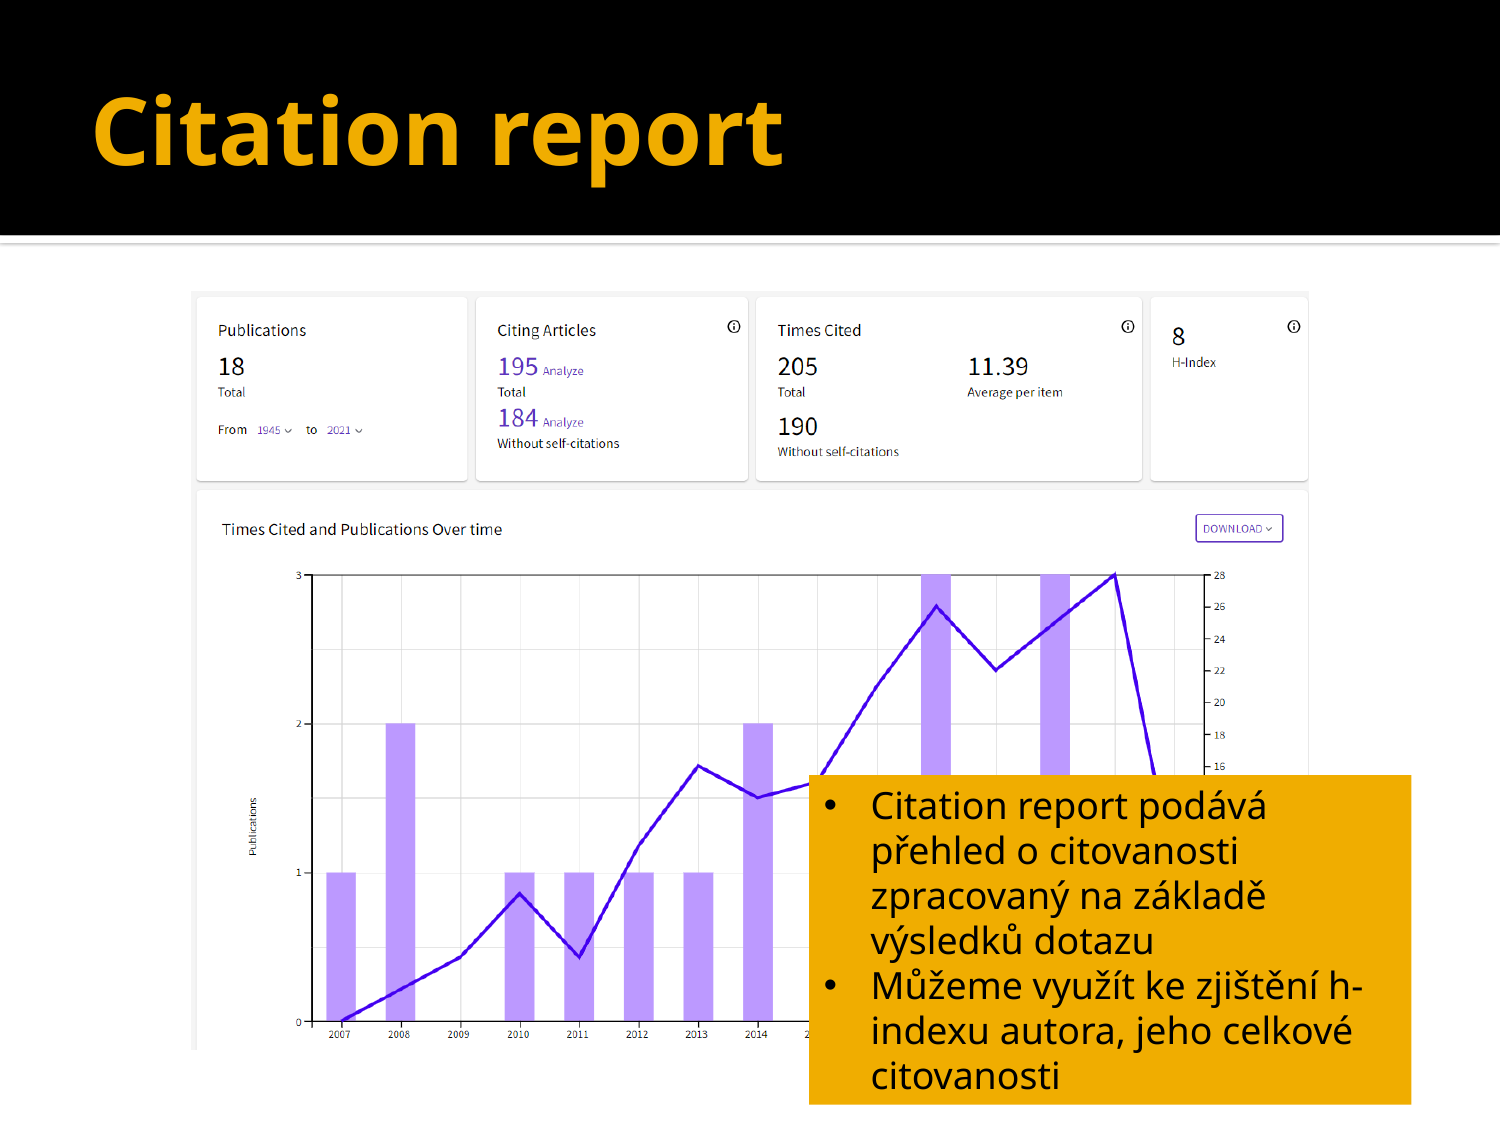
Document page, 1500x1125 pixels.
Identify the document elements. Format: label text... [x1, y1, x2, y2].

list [191, 291, 1309, 1050]
text_box Citation report podává přehled o citovanosti zpracovaný na základě výsledků dotazu Můžeme využít ke zjištění h-indexu autora, jeho celkové citovanosti [809, 775, 1412, 1105]
title Citation report [75, 25, 1425, 231]
